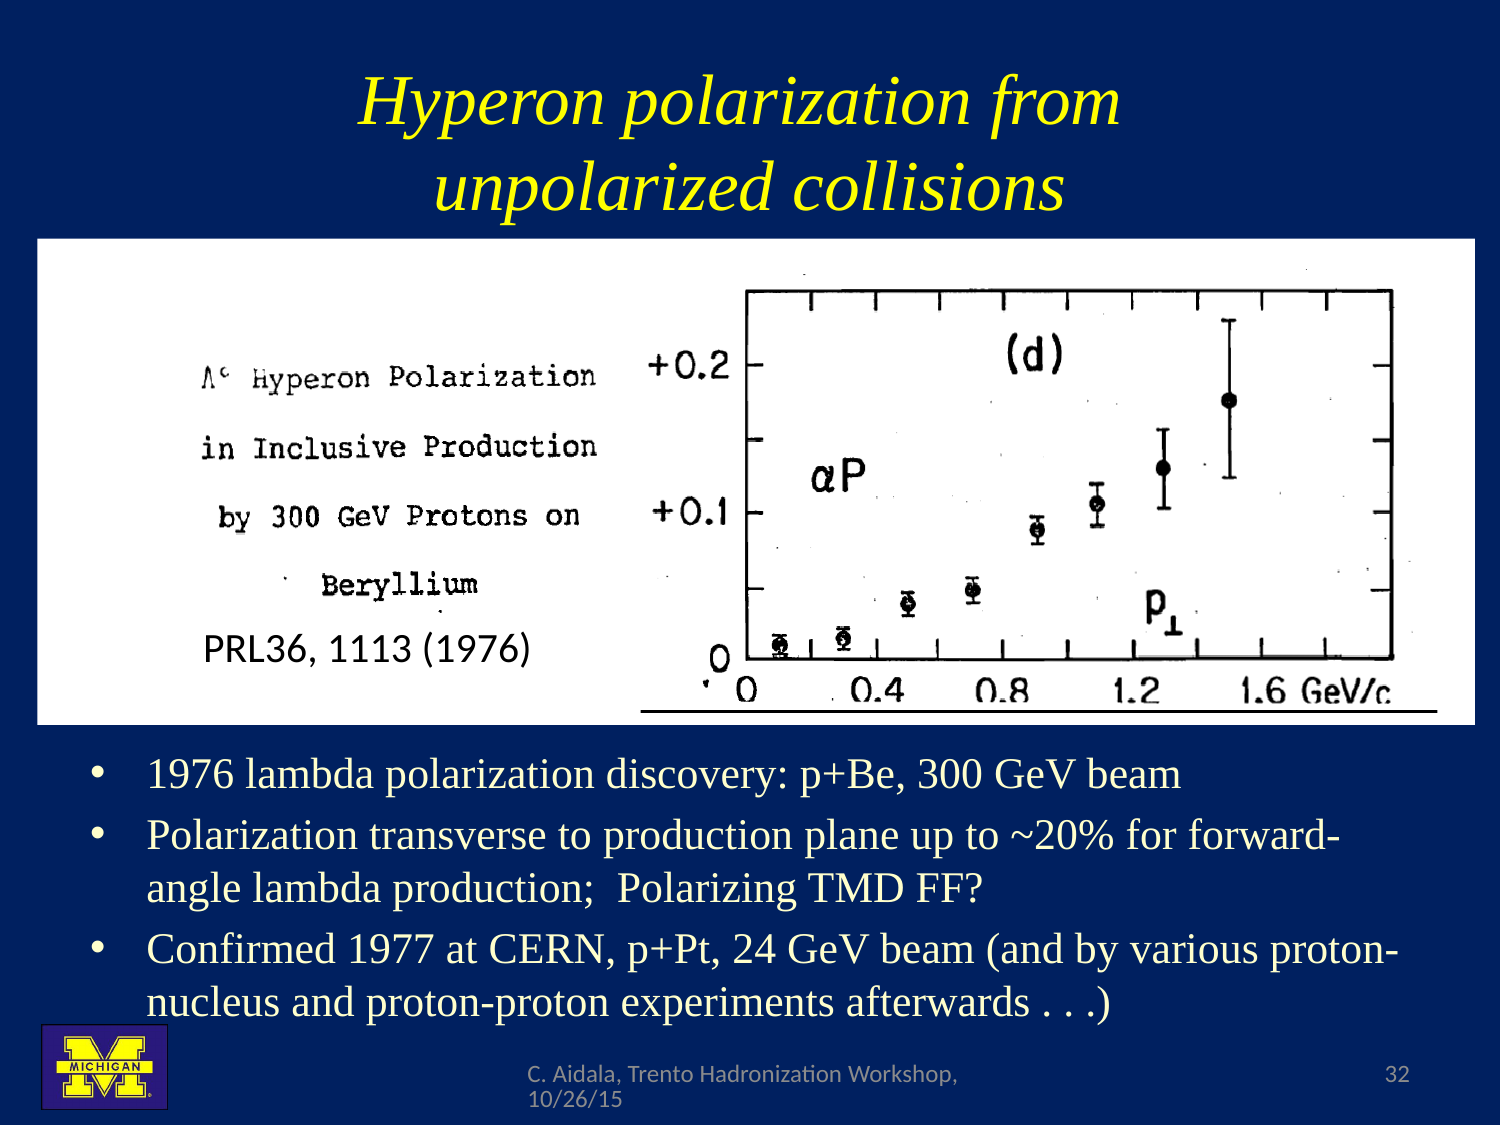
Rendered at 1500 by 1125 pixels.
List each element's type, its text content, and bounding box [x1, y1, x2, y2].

picture [41, 1024, 168, 1110]
slide_number 32 [1074, 1042, 1425, 1103]
list 1976 lambda polarization discovery: p+Be, 300 GeV beam Polarization transverse to production plane up to ~20% for forward-angle lambda production; Polarizing TMD FF? Confirmed 1977 at CERN, p+Pt, 24 GeV beam (and by various proton-nucleus and proton-proton experiments afterwards . . .) [75, 737, 1425, 993]
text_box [37, 238, 1476, 726]
footer C. Aidala, Trento Hadronization Workshop, 10/26/15 [512, 1042, 988, 1103]
title Hyperon polarization from unpolarized collisions [75, 45, 1425, 233]
